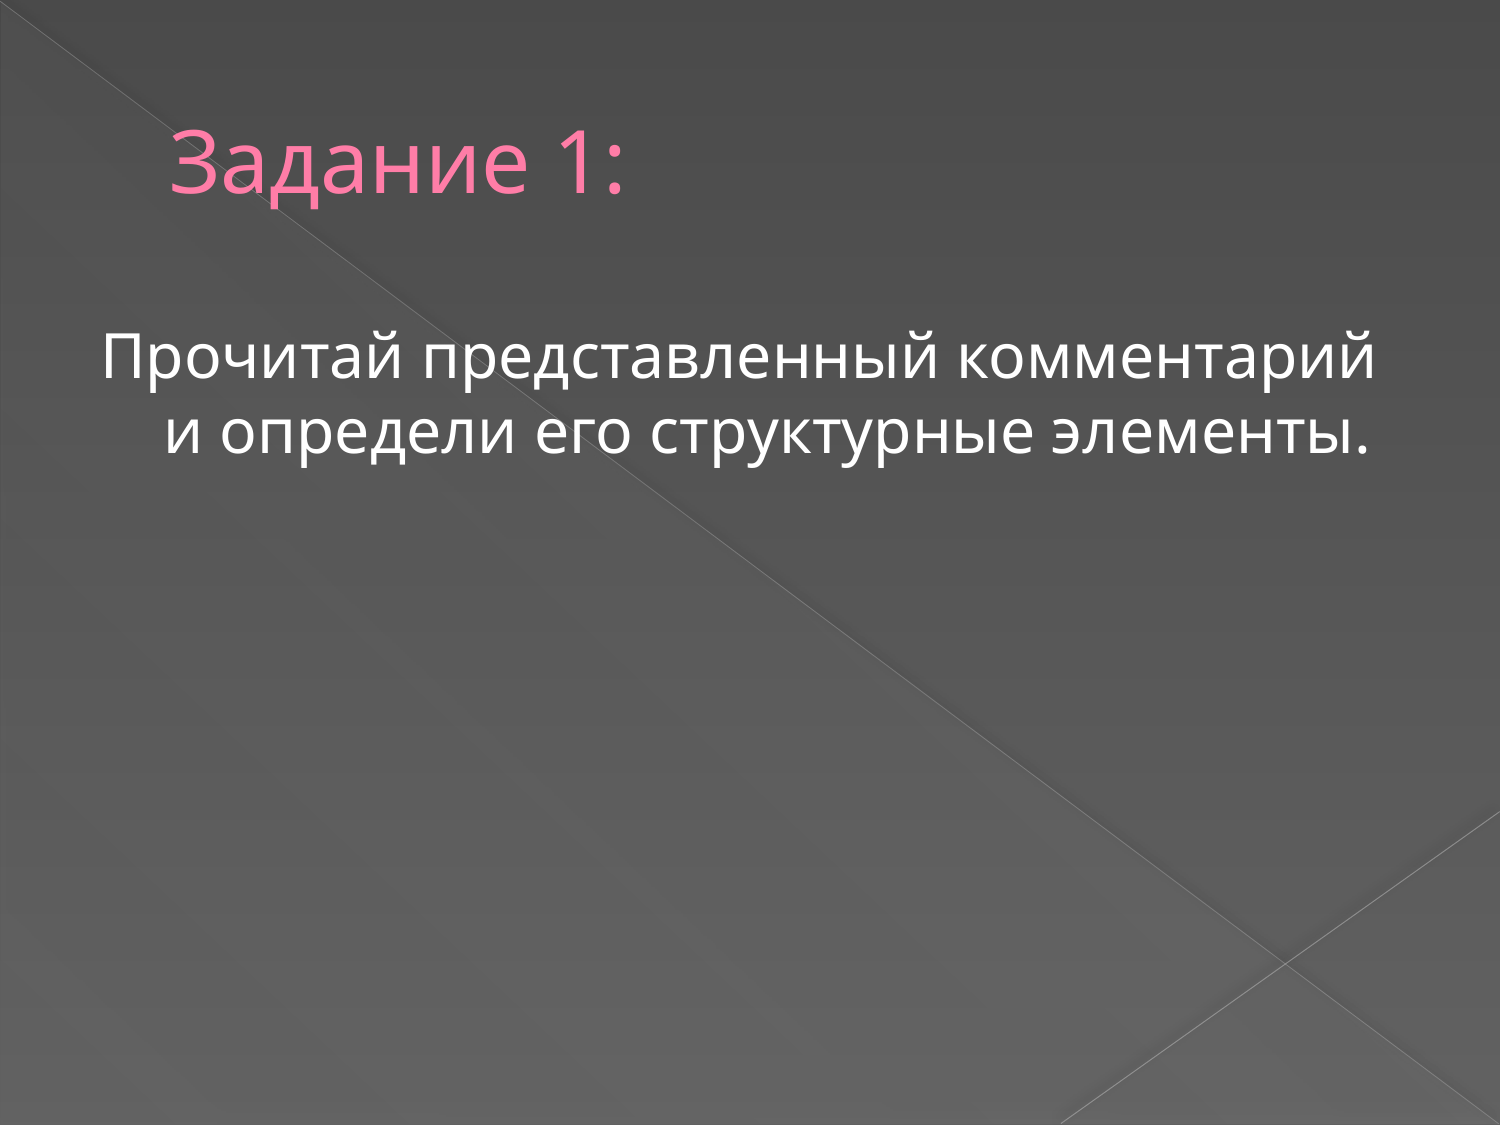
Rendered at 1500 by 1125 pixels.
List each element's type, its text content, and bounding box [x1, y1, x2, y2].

title Задание 1: [75, 43, 1425, 274]
list Прочитай представленный комментарий и определи его структурные элементы. [75, 308, 1425, 1059]
